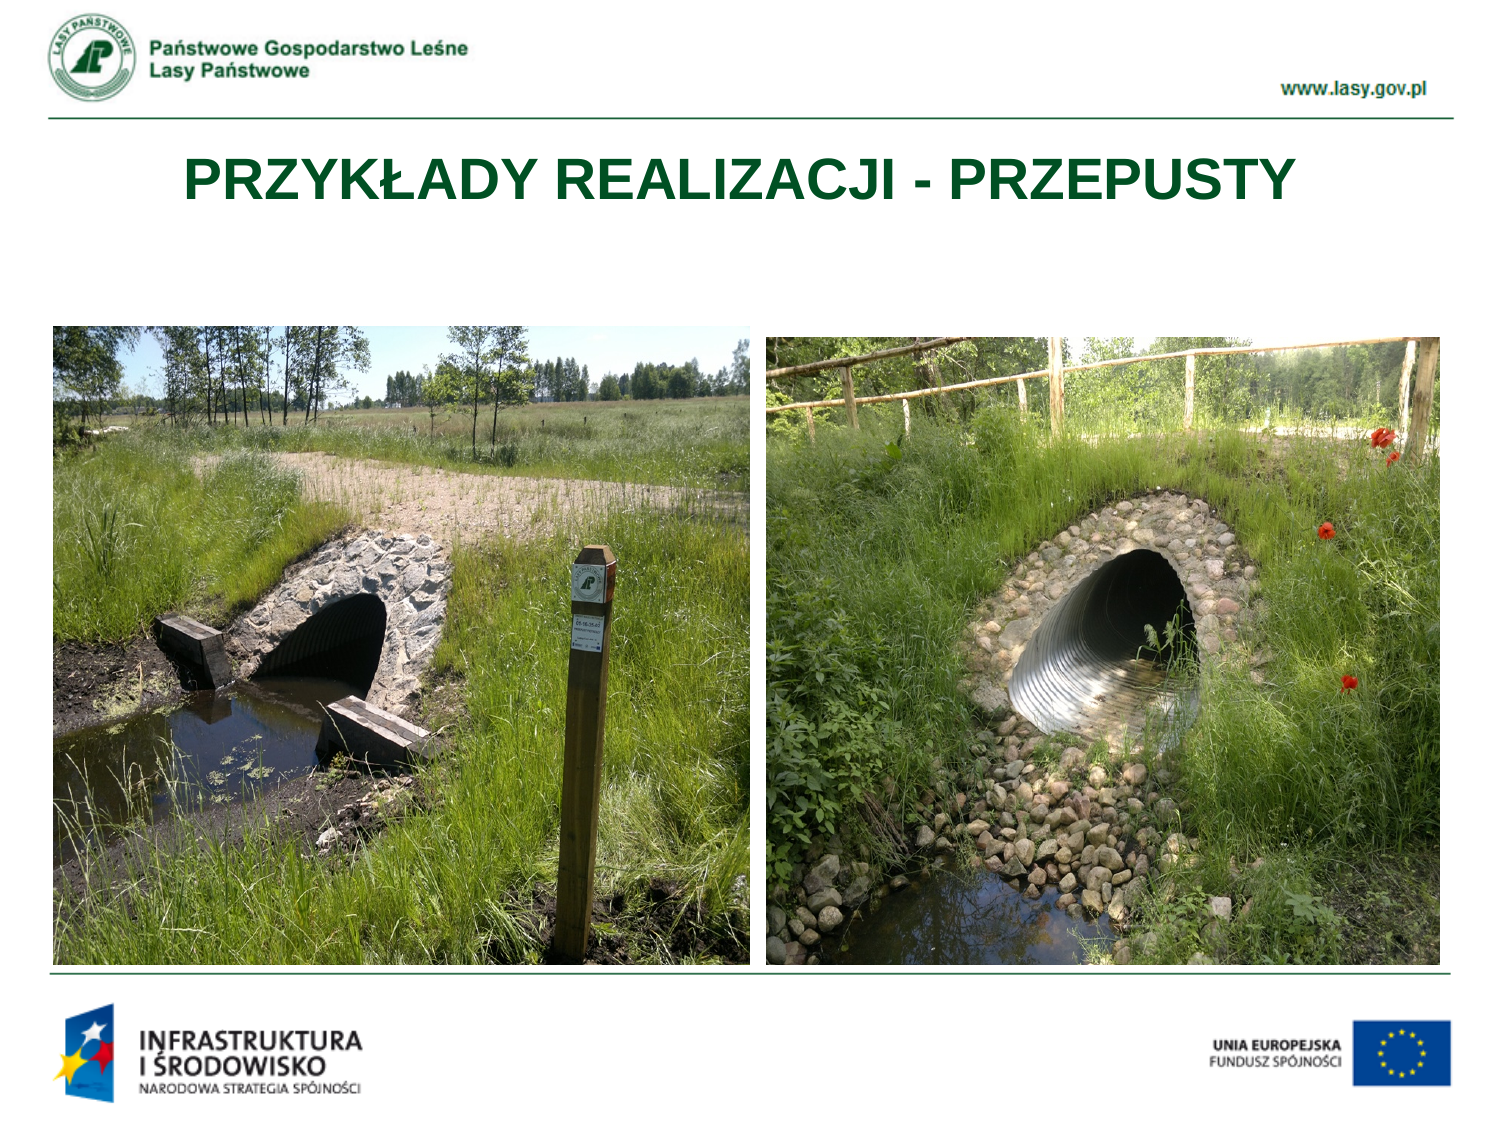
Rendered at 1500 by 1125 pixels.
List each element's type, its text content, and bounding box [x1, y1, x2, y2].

text_box PRZYKŁADY REALIZACJI - PRZEPUSTY [35, 89, 1447, 263]
picture [0, 0, 1500, 1125]
